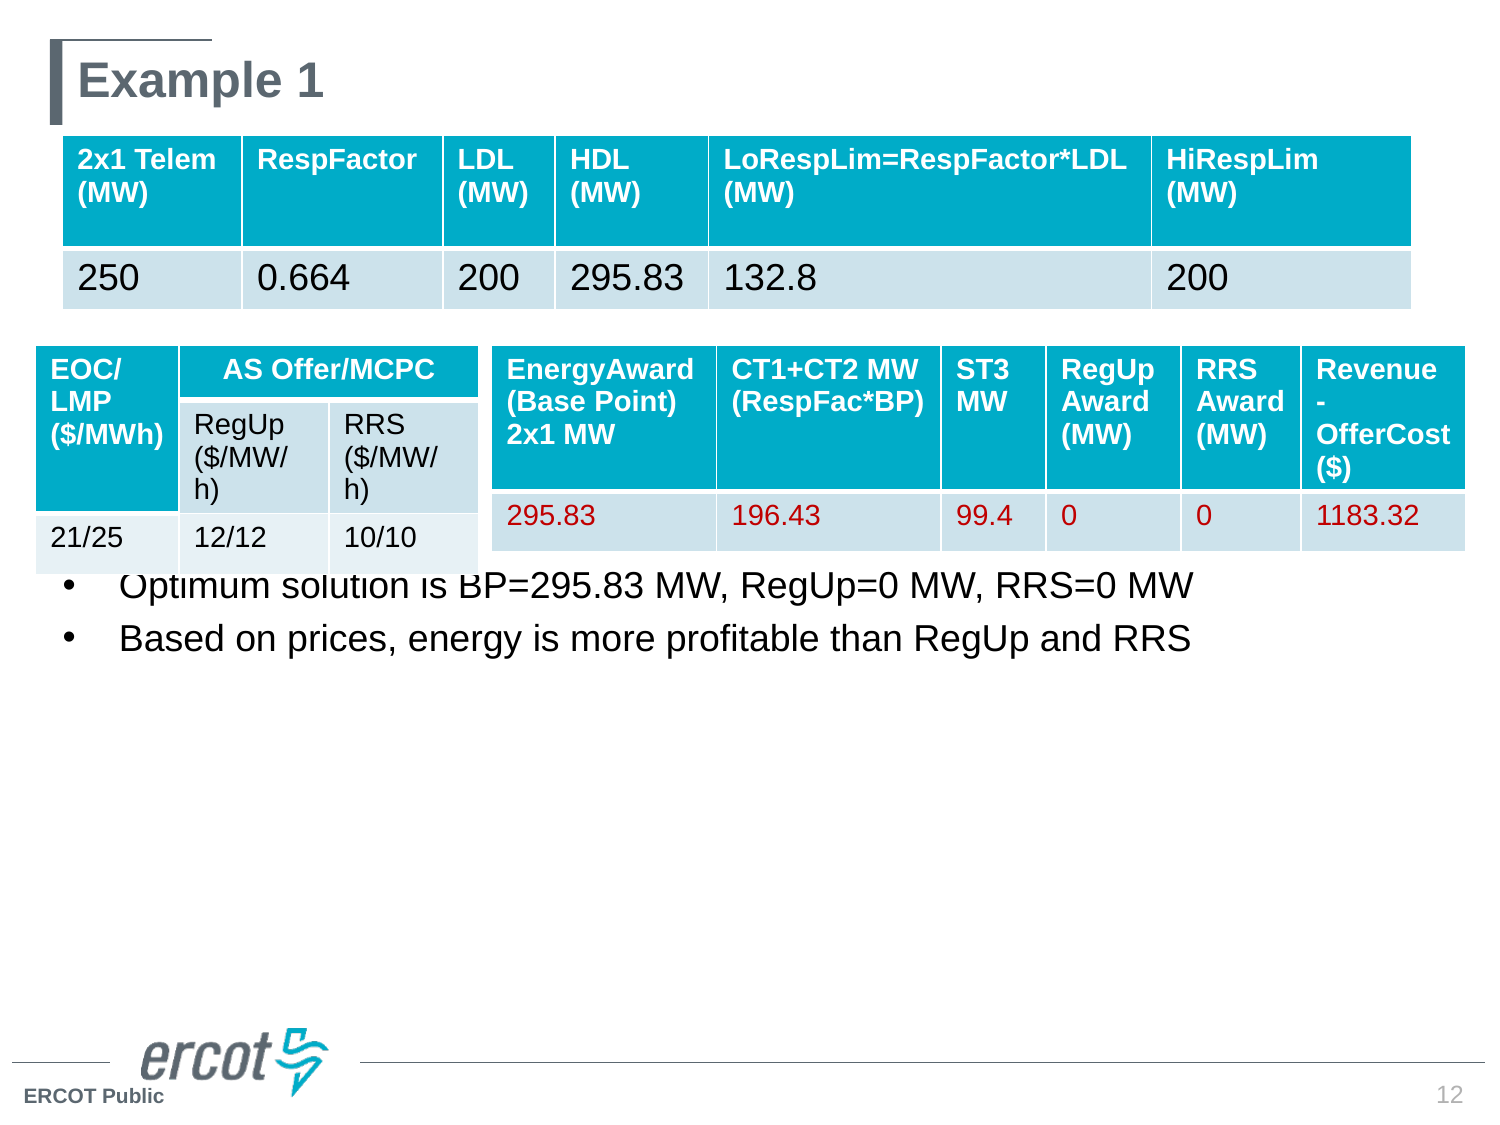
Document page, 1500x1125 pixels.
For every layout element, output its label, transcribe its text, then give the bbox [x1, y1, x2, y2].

table_cell 0 [1182, 494, 1300, 551]
table_cell RegUp ($/MW/h) [180, 403, 328, 513]
picture [137, 1024, 332, 1100]
table_cell 21/25 [36, 516, 178, 574]
table_header EOC/ LMP ($/MWh) [36, 346, 178, 511]
list Optimum solution is BP=295.83 MW, RegUp=0 MW, RRS=0 MW Based on prices, energy is more profitable than RegUp and RRS [48, 134, 1448, 843]
table_header RRS Award (MW) [1182, 346, 1300, 489]
table_cell RRS ($/MW/h) [330, 403, 478, 513]
table_header ST3 MW [942, 346, 1045, 489]
table_header AS Offer/MCPC [180, 346, 478, 397]
title Example 1 [62, 39, 1450, 134]
slide_number 12 [1412, 1076, 1488, 1112]
table_cell 12/12 [180, 514, 328, 574]
table_cell 1183.32 [1302, 494, 1465, 551]
table_header CT1+CT2 MW (RespFac*BP) [717, 346, 940, 489]
table_header Revenue -OfferCost ($) [1302, 346, 1465, 489]
table_cell 295.83 [492, 494, 716, 551]
table_header EnergyAward (Base Point) 2x1 MW [492, 346, 716, 489]
table_cell 0 [1047, 494, 1180, 551]
table_cell 99.4 [942, 494, 1045, 551]
table_cell 10/10 [330, 514, 478, 574]
table_cell 196.43 [717, 494, 940, 551]
table_header RegUp Award (MW) [1047, 346, 1180, 489]
